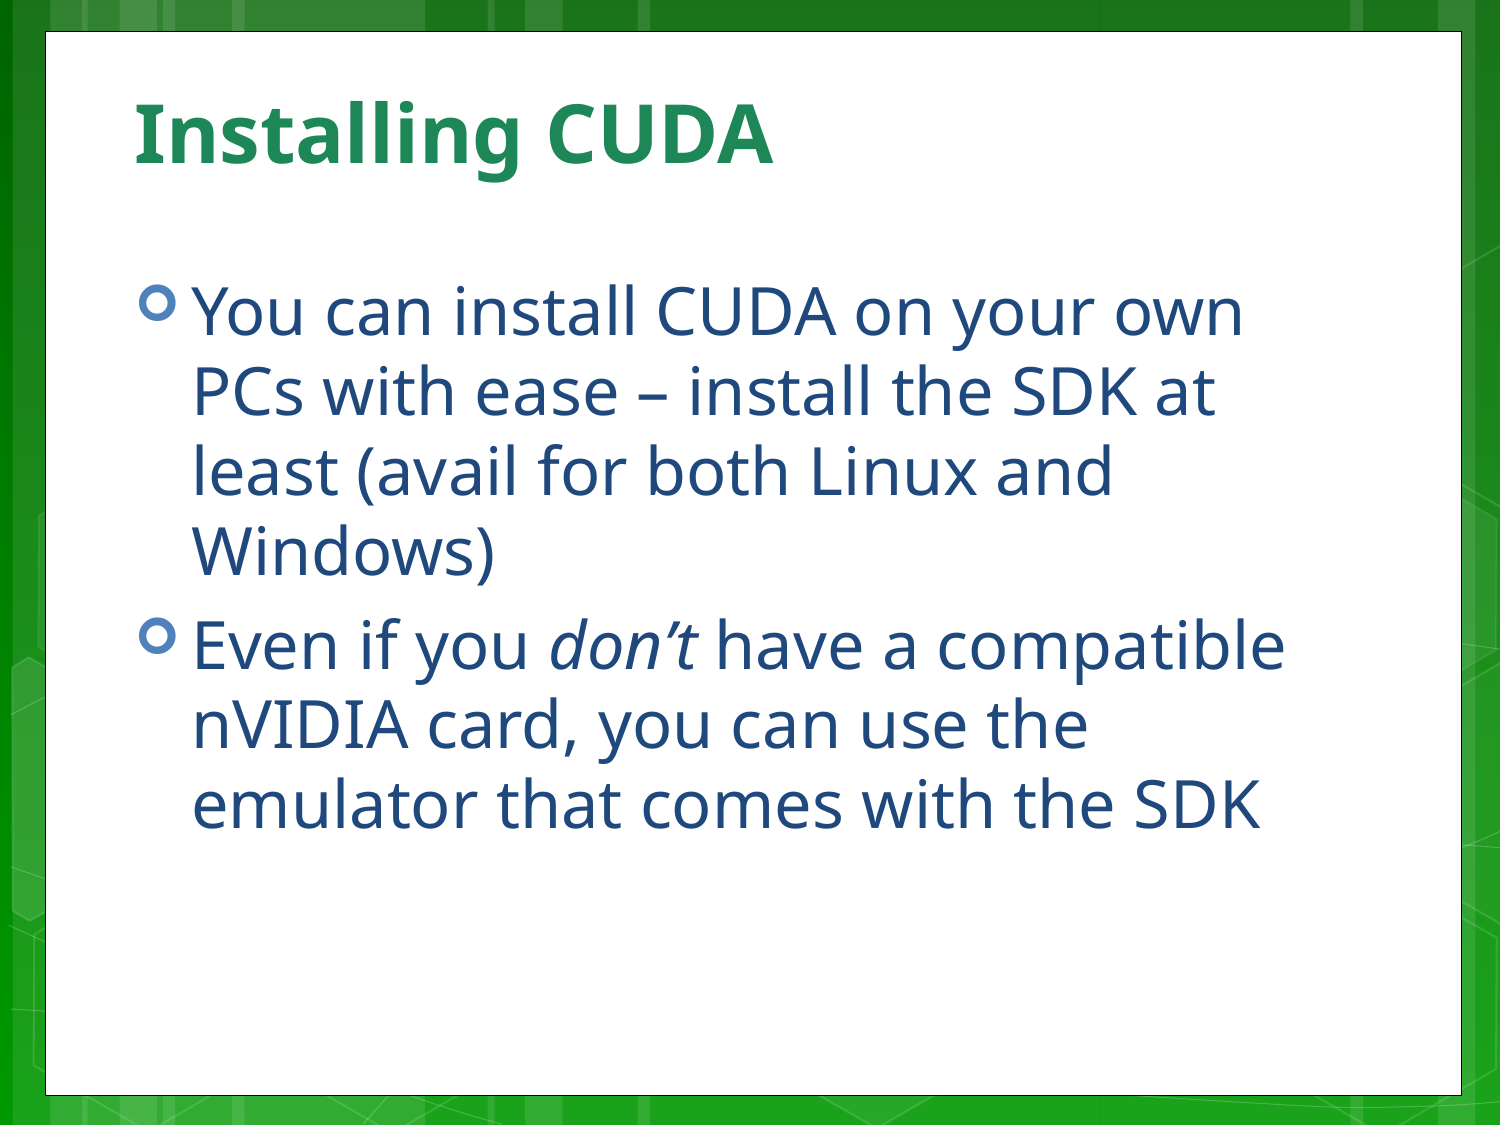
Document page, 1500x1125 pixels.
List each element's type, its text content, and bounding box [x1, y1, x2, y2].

title Installing CUDA [119, 73, 1383, 188]
list You can install CUDA on your own PCs with ease – install the SDK at least (avail for both Linux and Windows) Even if you don’t have a compatible nVIDIA card, you can use the emulator that comes with the SDK [119, 261, 1383, 1004]
